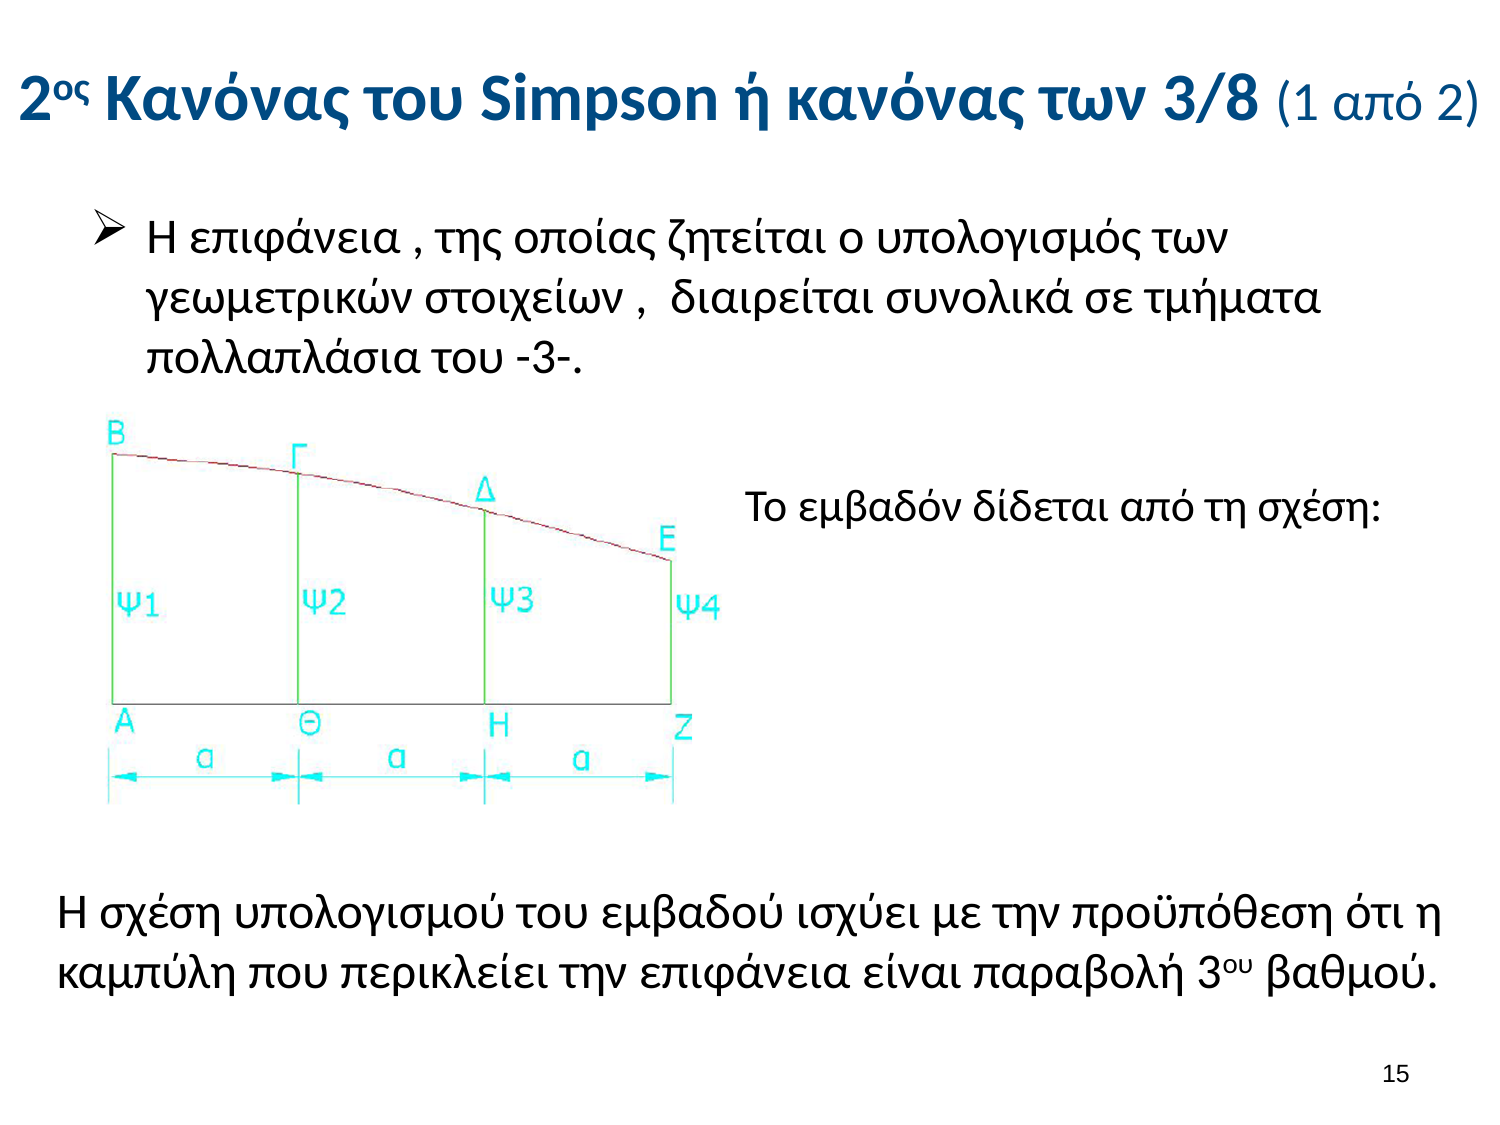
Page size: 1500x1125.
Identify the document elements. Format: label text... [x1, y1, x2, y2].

text_box Η σχέση υπολογισμού του εμβαδού ισχύει με την προϋπόθεση ότι η καμπύλη που περικλείει την επιφάνεια είναι παραβολή 3ου βαθμού. [42, 870, 1497, 1006]
title 2ος Κανόνας του Simpson ή κανόνας των 3/8 (1 από 2) [0, 19, 1500, 169]
picture [88, 408, 727, 812]
list Η επιφάνεια , της οποίας ζητείται ο υπολογισμός των γεωμετρικών στοιχείων , διαιρείται συνολικά σε τμήματα πολλαπλάσια του -3-. [75, 196, 1425, 409]
slide_number 14 [1074, 1042, 1425, 1103]
